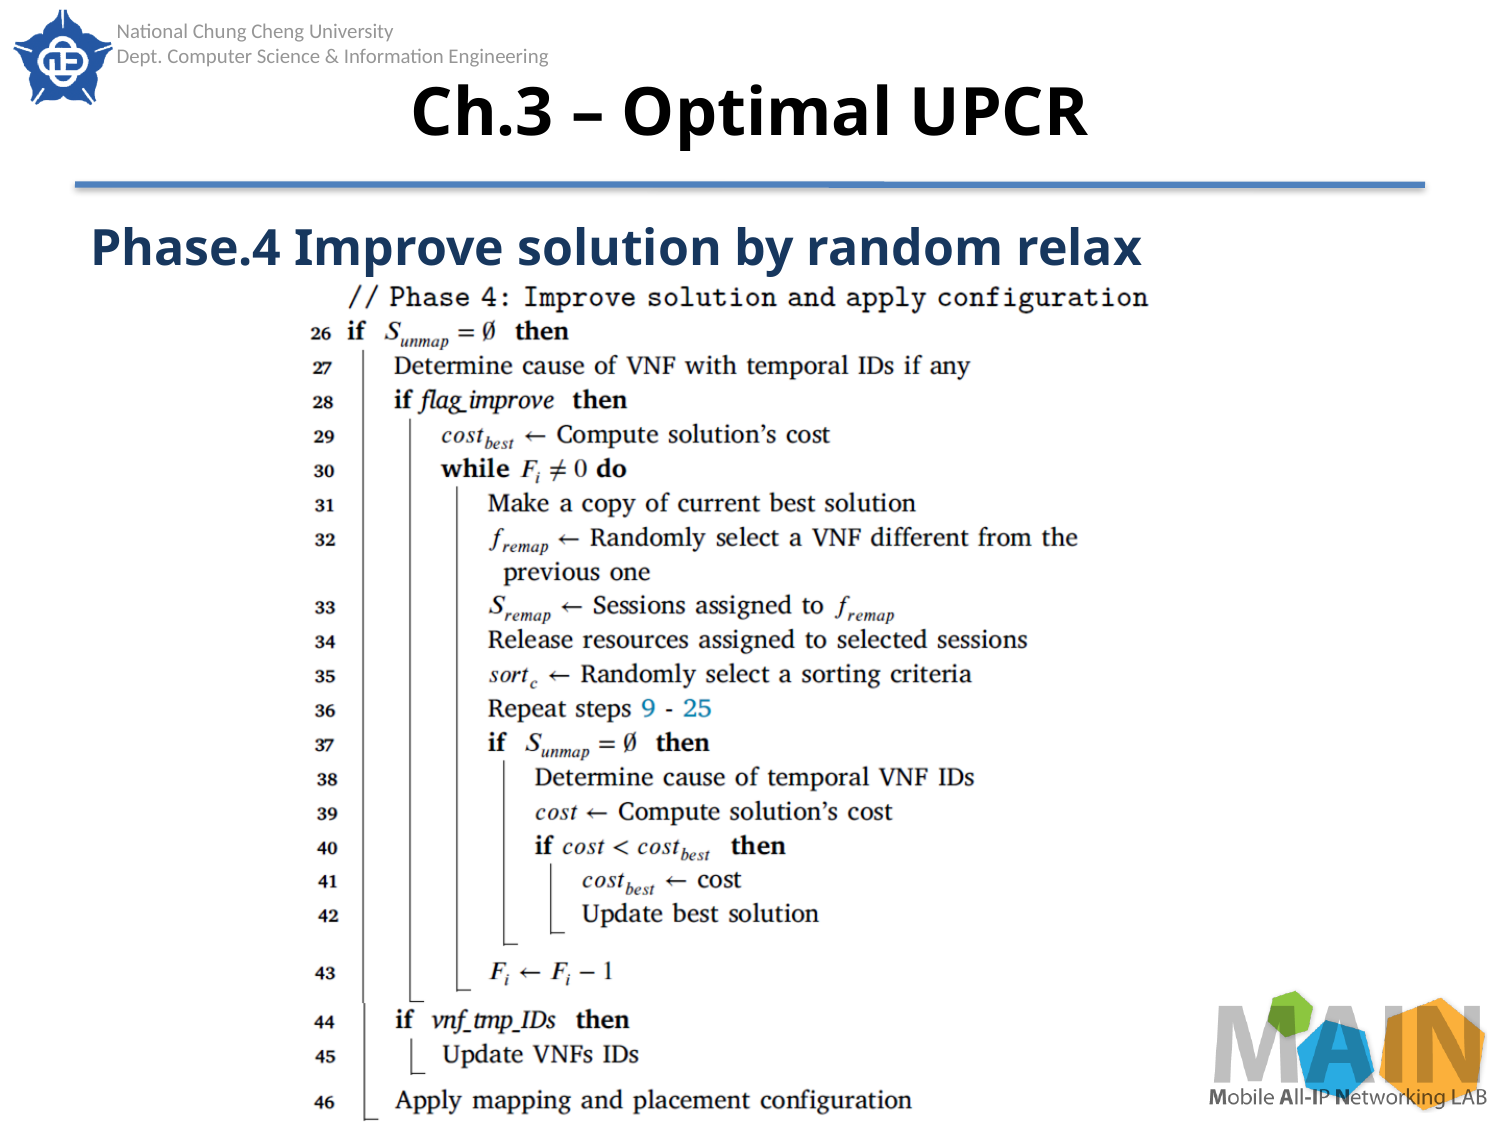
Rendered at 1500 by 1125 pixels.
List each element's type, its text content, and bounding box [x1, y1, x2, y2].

picture [300, 276, 1488, 1125]
list Phase.4 Improve solution by random relax [75, 208, 1425, 1024]
title Ch.3 – Optimal UPCR [75, 45, 1425, 173]
picture [0, 0, 126, 113]
